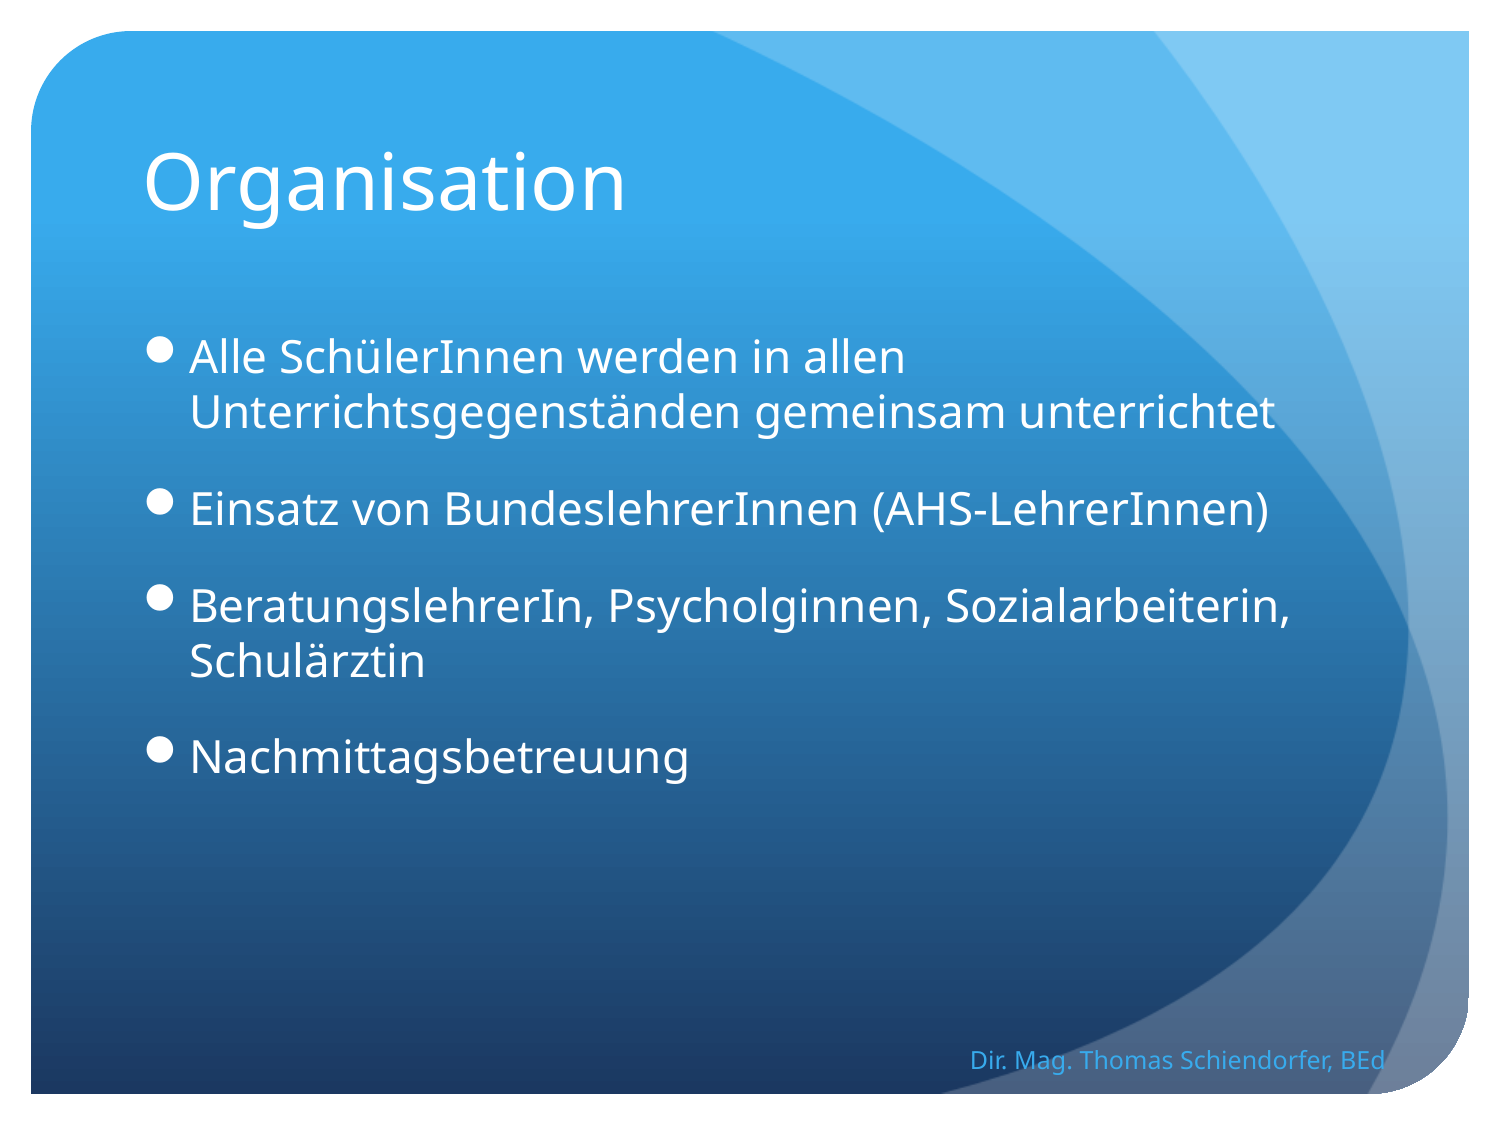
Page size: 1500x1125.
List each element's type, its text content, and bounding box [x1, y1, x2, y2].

picture [24, 30, 1473, 1094]
footer Dir. Mag. Thomas Schiendorfer, BEd [542, 1031, 1402, 1092]
list Alle SchülerInnen werden in allen Unterrichtsgegenständen gemeinsam unterrichtet Einsatz von BundeslehrerInnen (AHS-LehrerInnen) BeratungslehrerIn, Psycholginnen, Sozialarbeiterin, Schulärztin Nachmittagsbetreuung [127, 320, 1372, 1012]
title Organisation [127, 62, 1372, 234]
